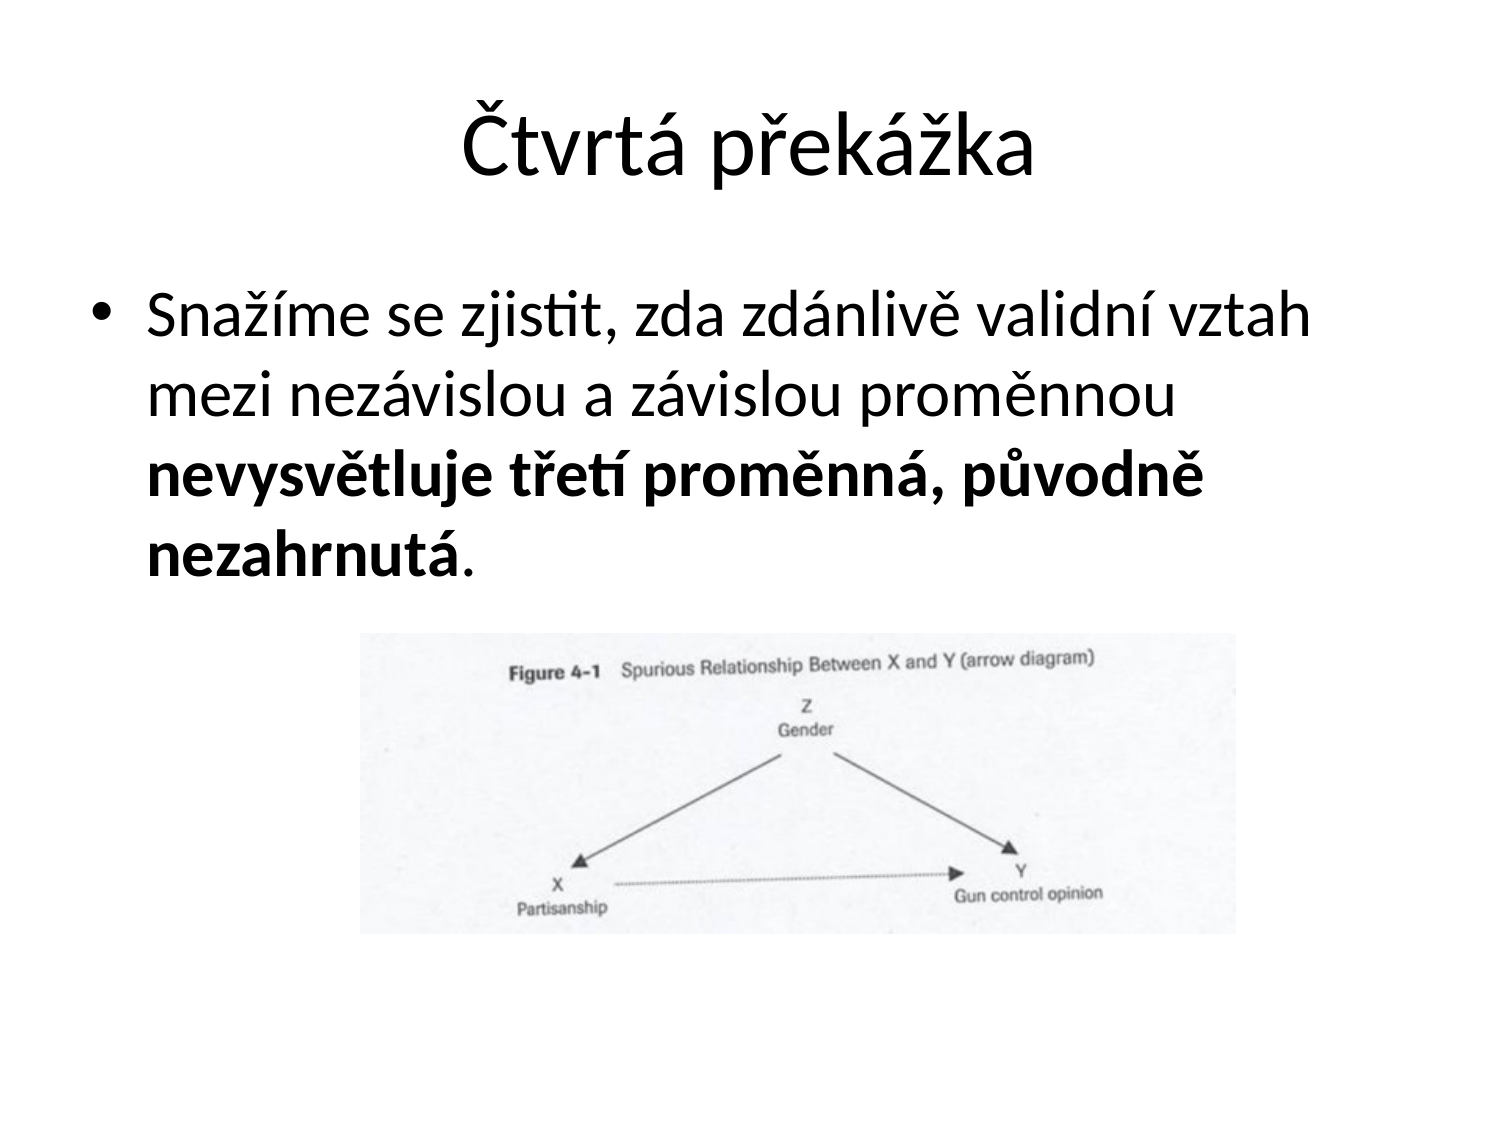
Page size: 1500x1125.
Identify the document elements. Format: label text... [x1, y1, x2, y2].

title Čtvrtá překážka [75, 45, 1425, 233]
picture [359, 633, 1236, 934]
list Snažíme se zjistit, zda zdánlivě validní vztah mezi nezávislou a závislou proměnnou nevysvětluje třetí proměnná, původně nezahrnutá. [75, 262, 1425, 1005]
